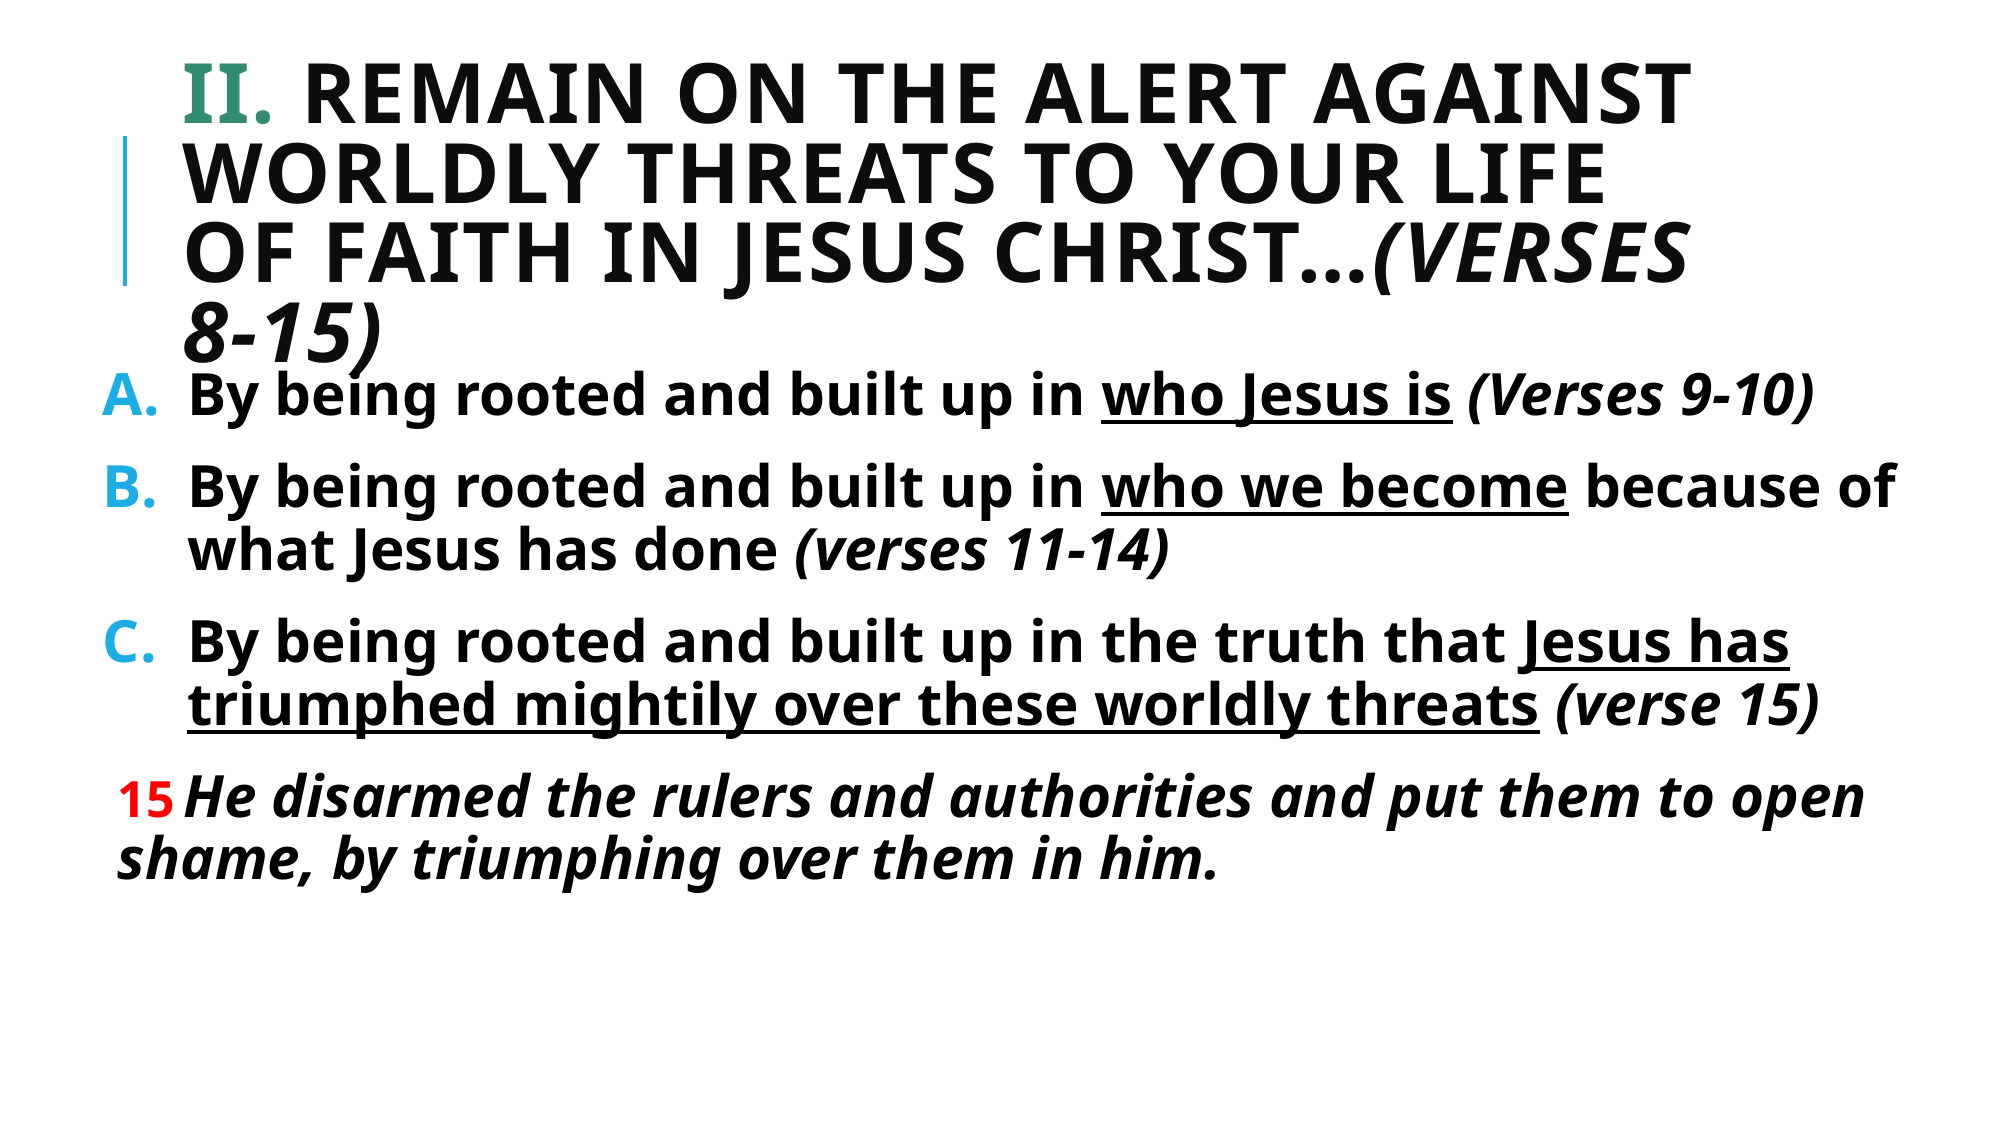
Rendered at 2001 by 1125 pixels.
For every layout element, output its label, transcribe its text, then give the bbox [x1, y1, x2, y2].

title II. Remain on the alert against worldly threats to your life of faith in Jesus Christ…(verses 8-15) [168, 96, 1763, 342]
list By being rooted and built up in who Jesus is (Verses 9-10) By being rooted and built up in who we become because of what Jesus has done (verses 11-14) By being rooted and built up in the truth that Jesus has triumphed mightily over these worldly threats (verse 15) 15 He disarmed the rulers and authorities and put them to open shame, by triumphing over them in him. [95, 357, 1905, 1125]
